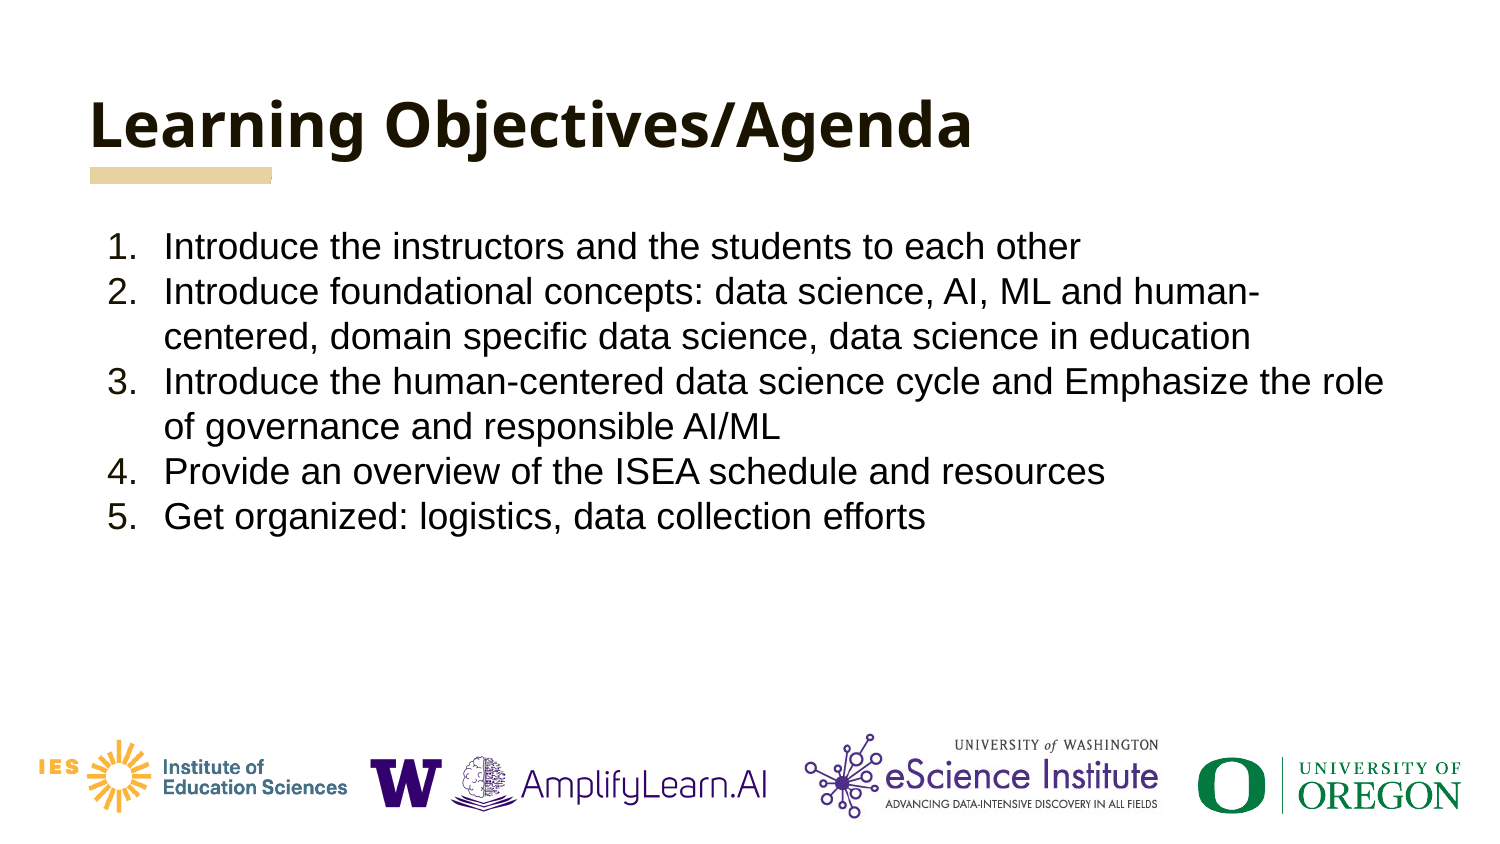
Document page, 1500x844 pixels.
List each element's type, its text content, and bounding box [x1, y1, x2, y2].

list Introduce the instructors and the students to each other Introduce foundational concepts: data science, AI, ML and human-centered, domain specific data science, data science in education Introduce the human-centered data science cycle and Emphasize the role of governance and responsible AI/ML Provide an overview of the ISEA schedule and resources Get organized: logistics, data collection efforts [73, 214, 1419, 603]
title Learning Objectives/Agenda [73, 4, 1419, 168]
picture [39, 739, 347, 813]
picture [1198, 757, 1461, 814]
picture [357, 732, 784, 821]
picture [794, 723, 1187, 827]
picture [90, 168, 272, 184]
